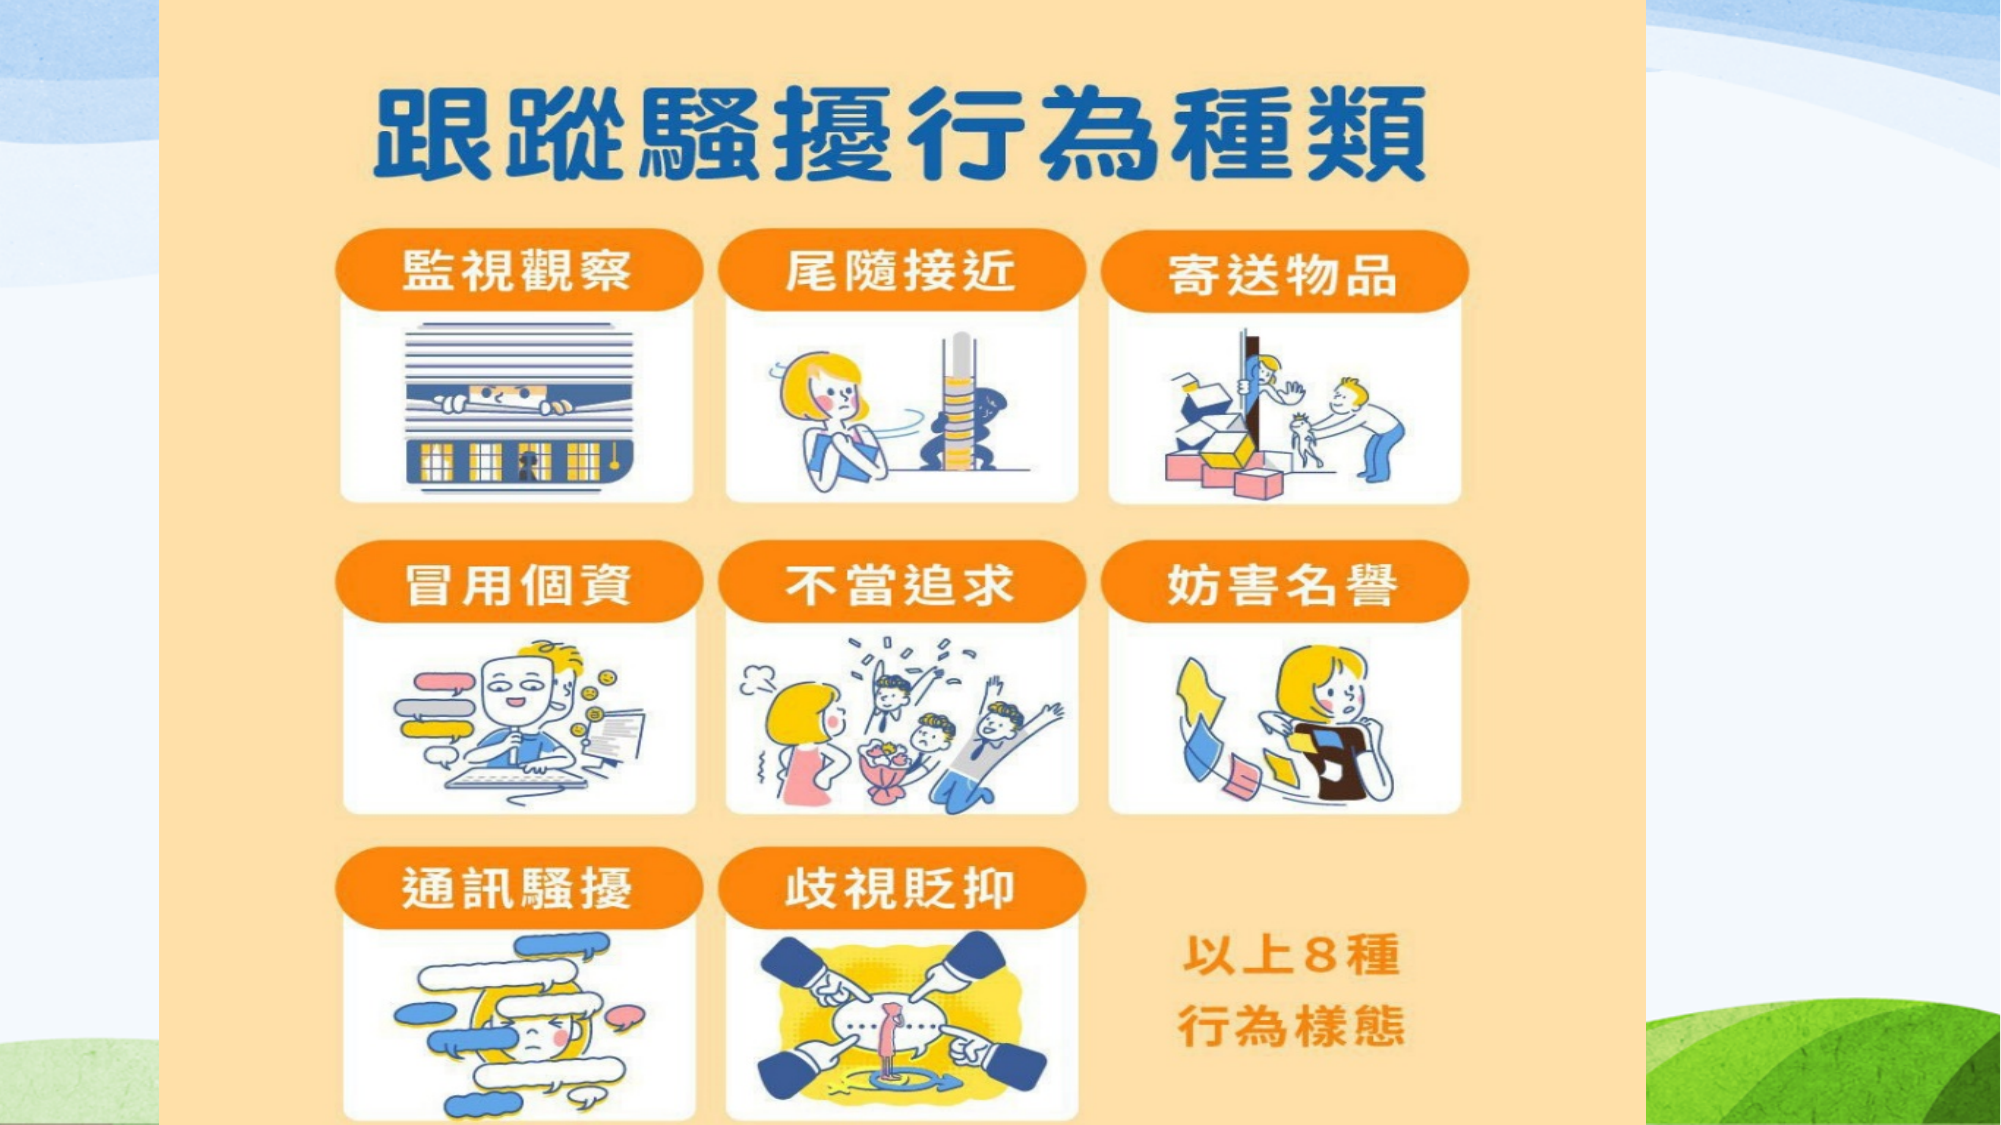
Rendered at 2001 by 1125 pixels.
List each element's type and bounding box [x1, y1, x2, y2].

picture [1646, 0, 2001, 1125]
list [159, 0, 1646, 1125]
picture [0, 0, 159, 1125]
